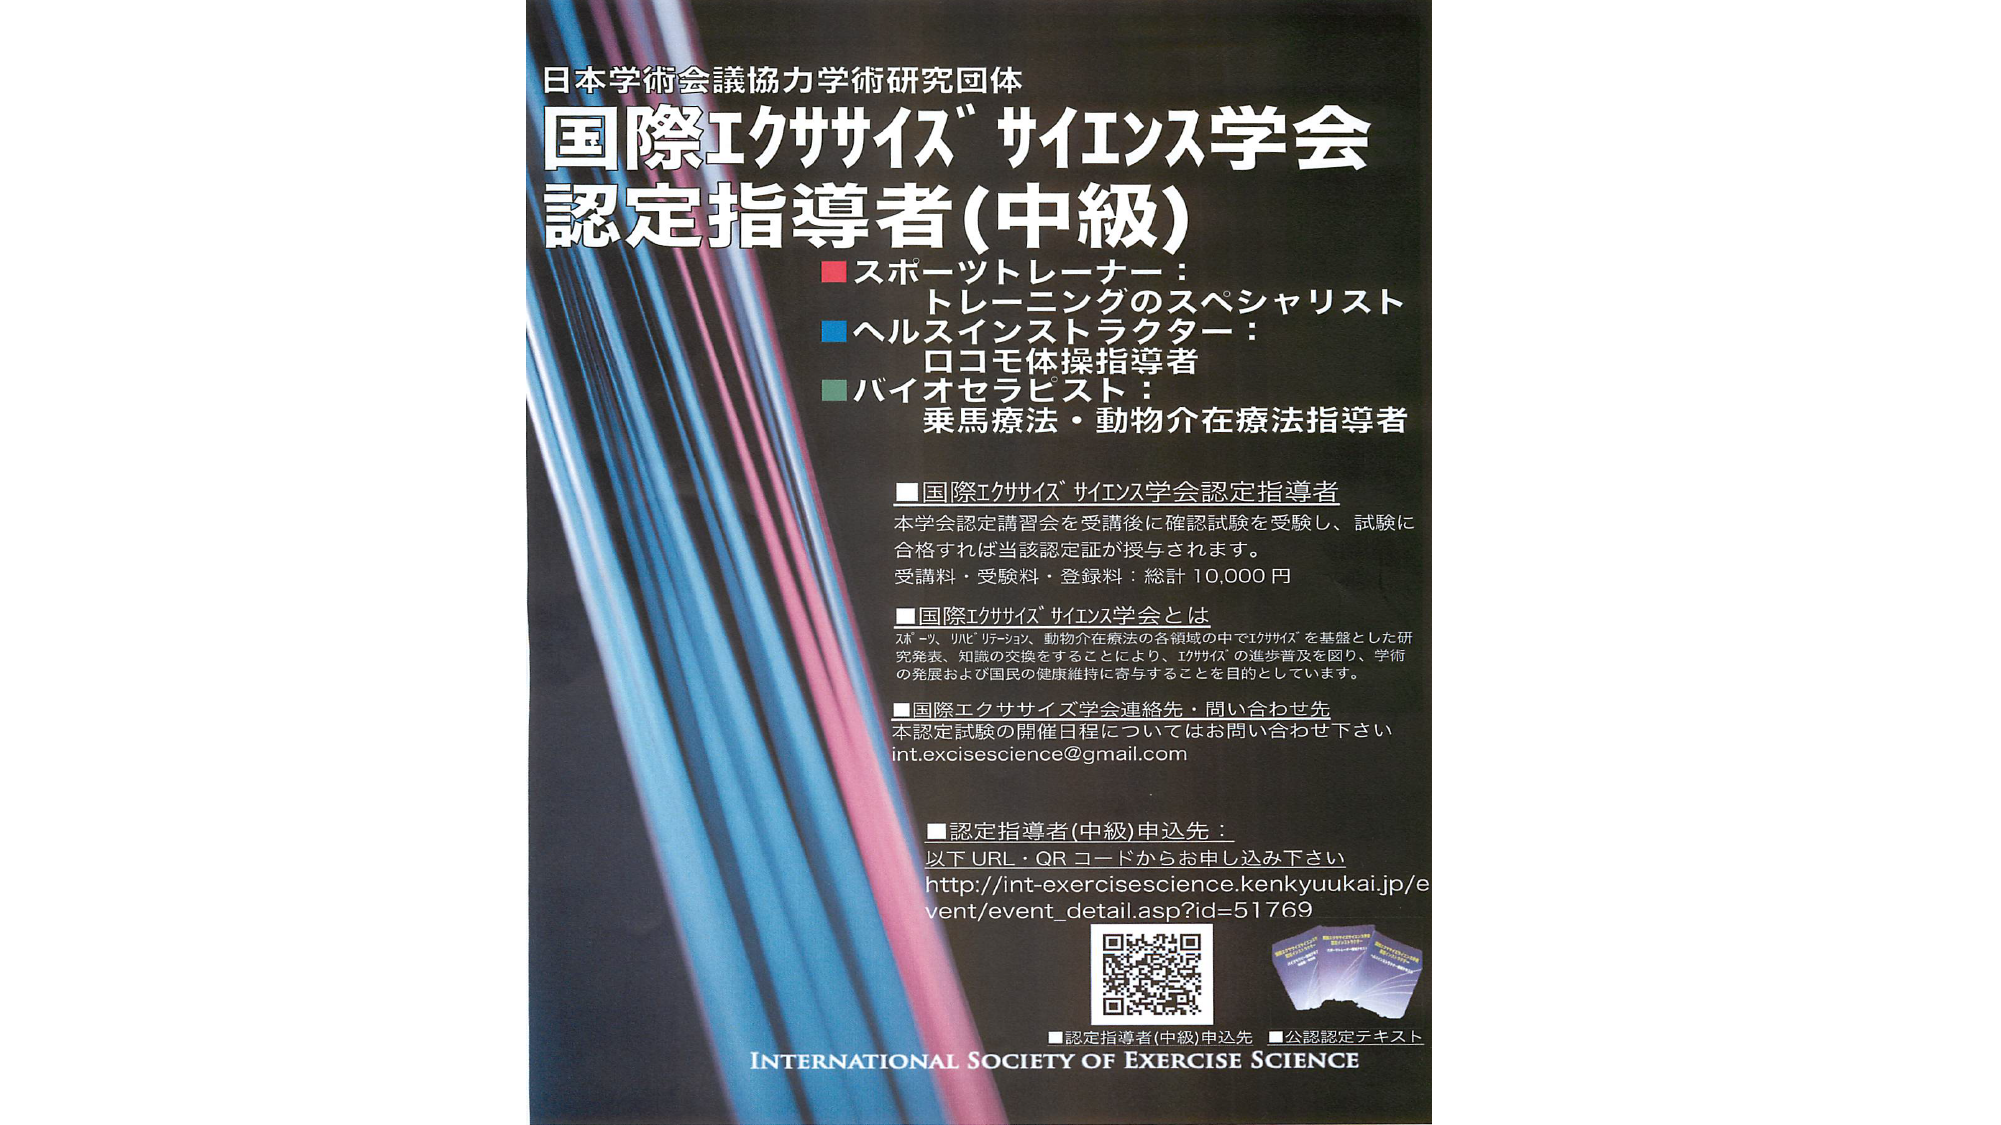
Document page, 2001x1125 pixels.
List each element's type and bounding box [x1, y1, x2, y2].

picture [526, 0, 1432, 1125]
